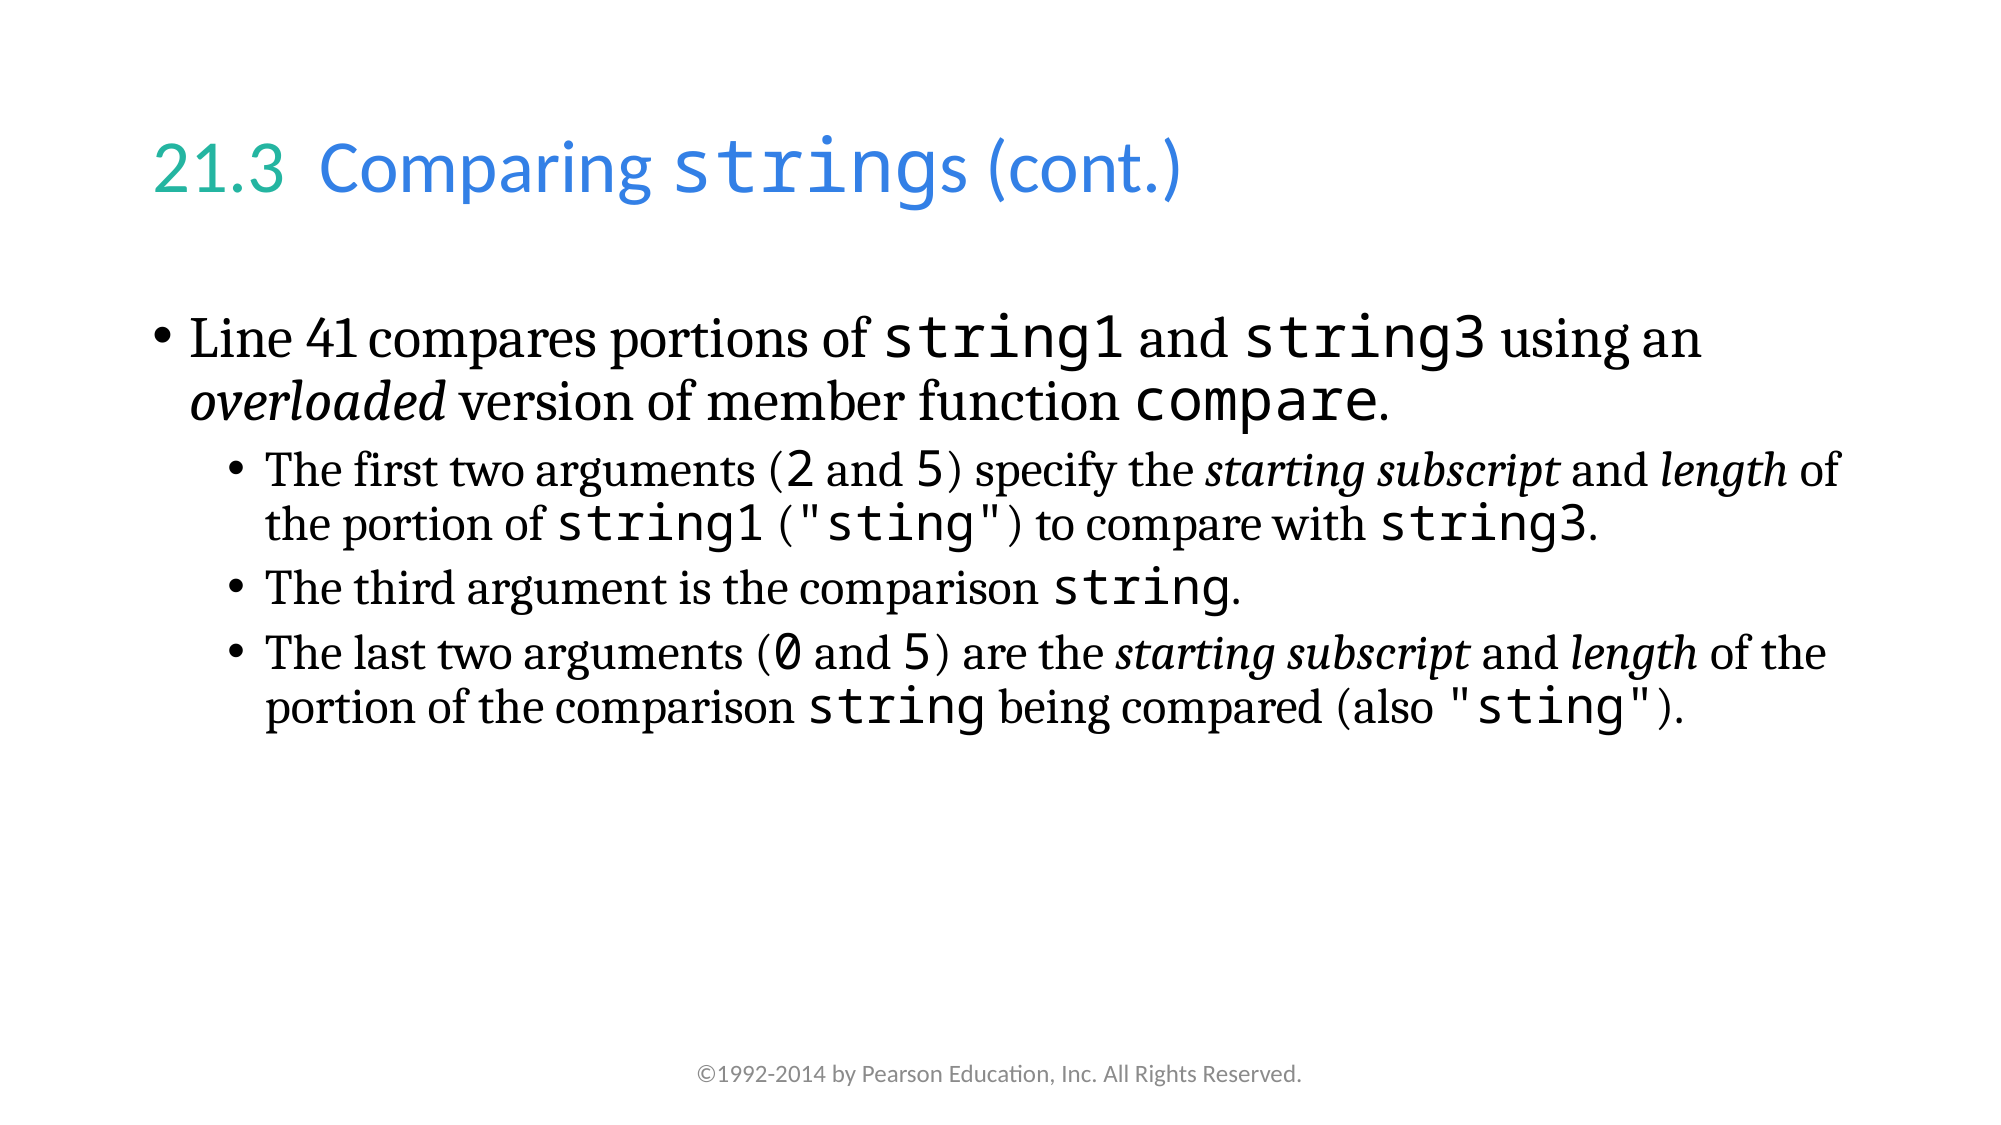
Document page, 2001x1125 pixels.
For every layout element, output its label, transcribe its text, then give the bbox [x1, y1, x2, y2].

footer ©1992-2014 by Pearson Education, Inc. All Rights Reserved. [662, 1042, 1338, 1103]
title 21.3 Comparing strings (cont.) [137, 59, 1863, 278]
list Line 41 compares portions of string1 and string3 using an overloaded version of member function compare. The first two arguments (2 and 5) specify the starting subscript and length of the portion of string1 ("sting") to compare with string3. The third argument is the comparison string. The last two arguments (0 and 5) are the starting subscript and length of the portion of the comparison string being compared (also "sting"). [137, 299, 1863, 1014]
